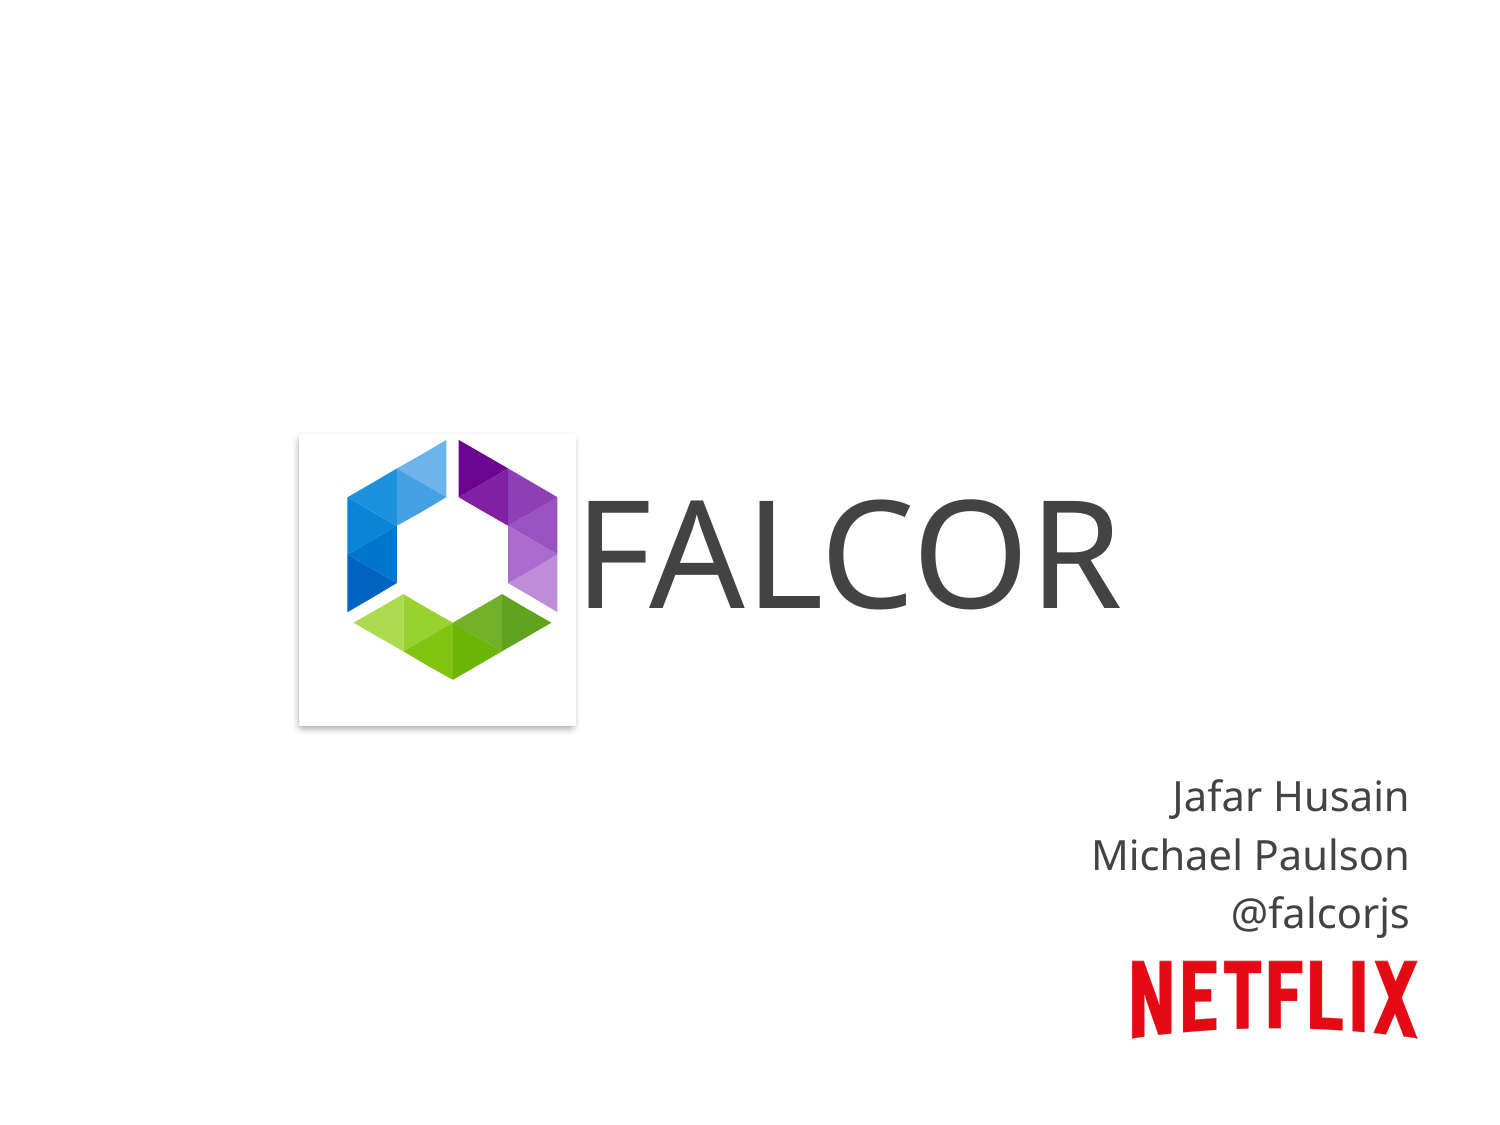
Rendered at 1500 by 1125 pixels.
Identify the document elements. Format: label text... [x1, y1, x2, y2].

text_box Jafar Husain Michael Paulson @falcorjs [374, 762, 1425, 1050]
text_box FALCOR [580, 450, 1138, 646]
picture [1124, 924, 1426, 1076]
picture [347, 439, 576, 688]
text_box [299, 434, 576, 726]
